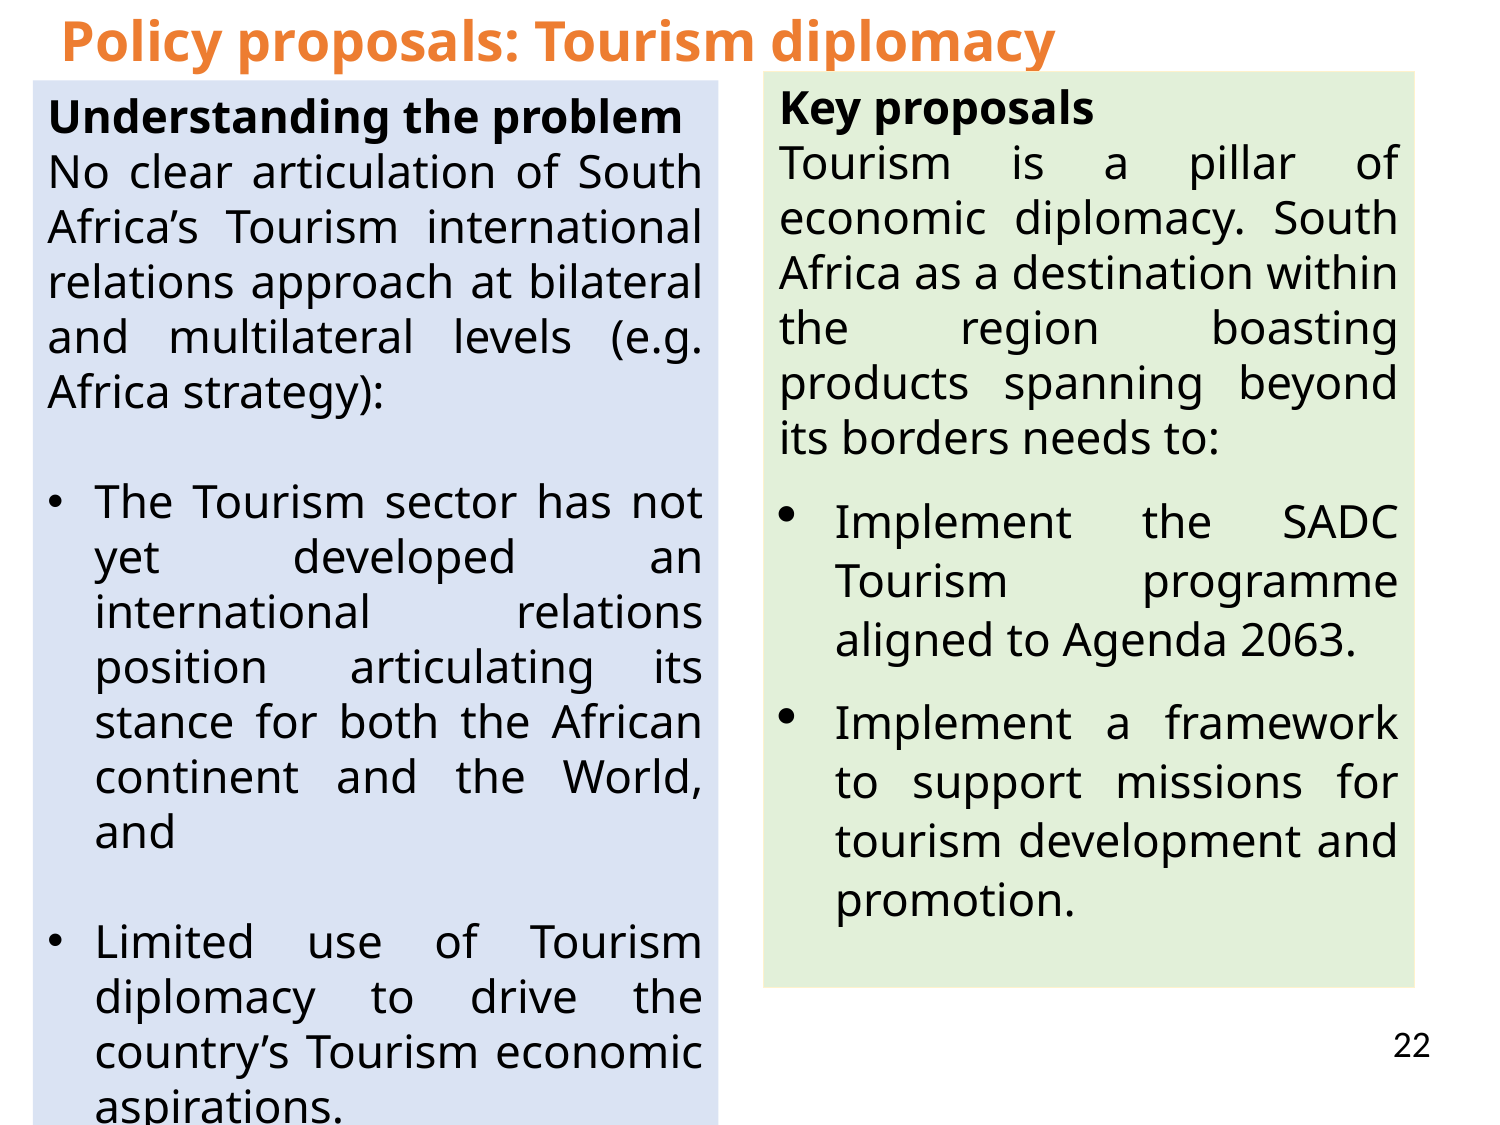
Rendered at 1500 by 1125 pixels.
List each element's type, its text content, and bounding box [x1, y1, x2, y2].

text_box Understanding the problem No clear articulation of South Africa’s Tourism international relations approach at bilateral and multilateral levels (e.g. Africa strategy): The Tourism sector has not yet developed an international relations position articulating its stance for both the African continent and the World, and Limited use of Tourism diplomacy to drive the country’s Tourism economic aspirations. [32, 80, 719, 1125]
text_box Key proposals Tourism is a pillar of economic diplomacy. South Africa as a destination within the region boasting products spanning beyond its borders needs to: Implement the SADC Tourism programme aligned to Agenda 2063. Implement a framework to support missions for tourism development and promotion. [763, 71, 1415, 988]
text_box 22 [1378, 1012, 1455, 1073]
text_box [103, 1042, 1183, 1103]
title Policy proposals: Tourism diplomacy [45, 5, 1455, 81]
